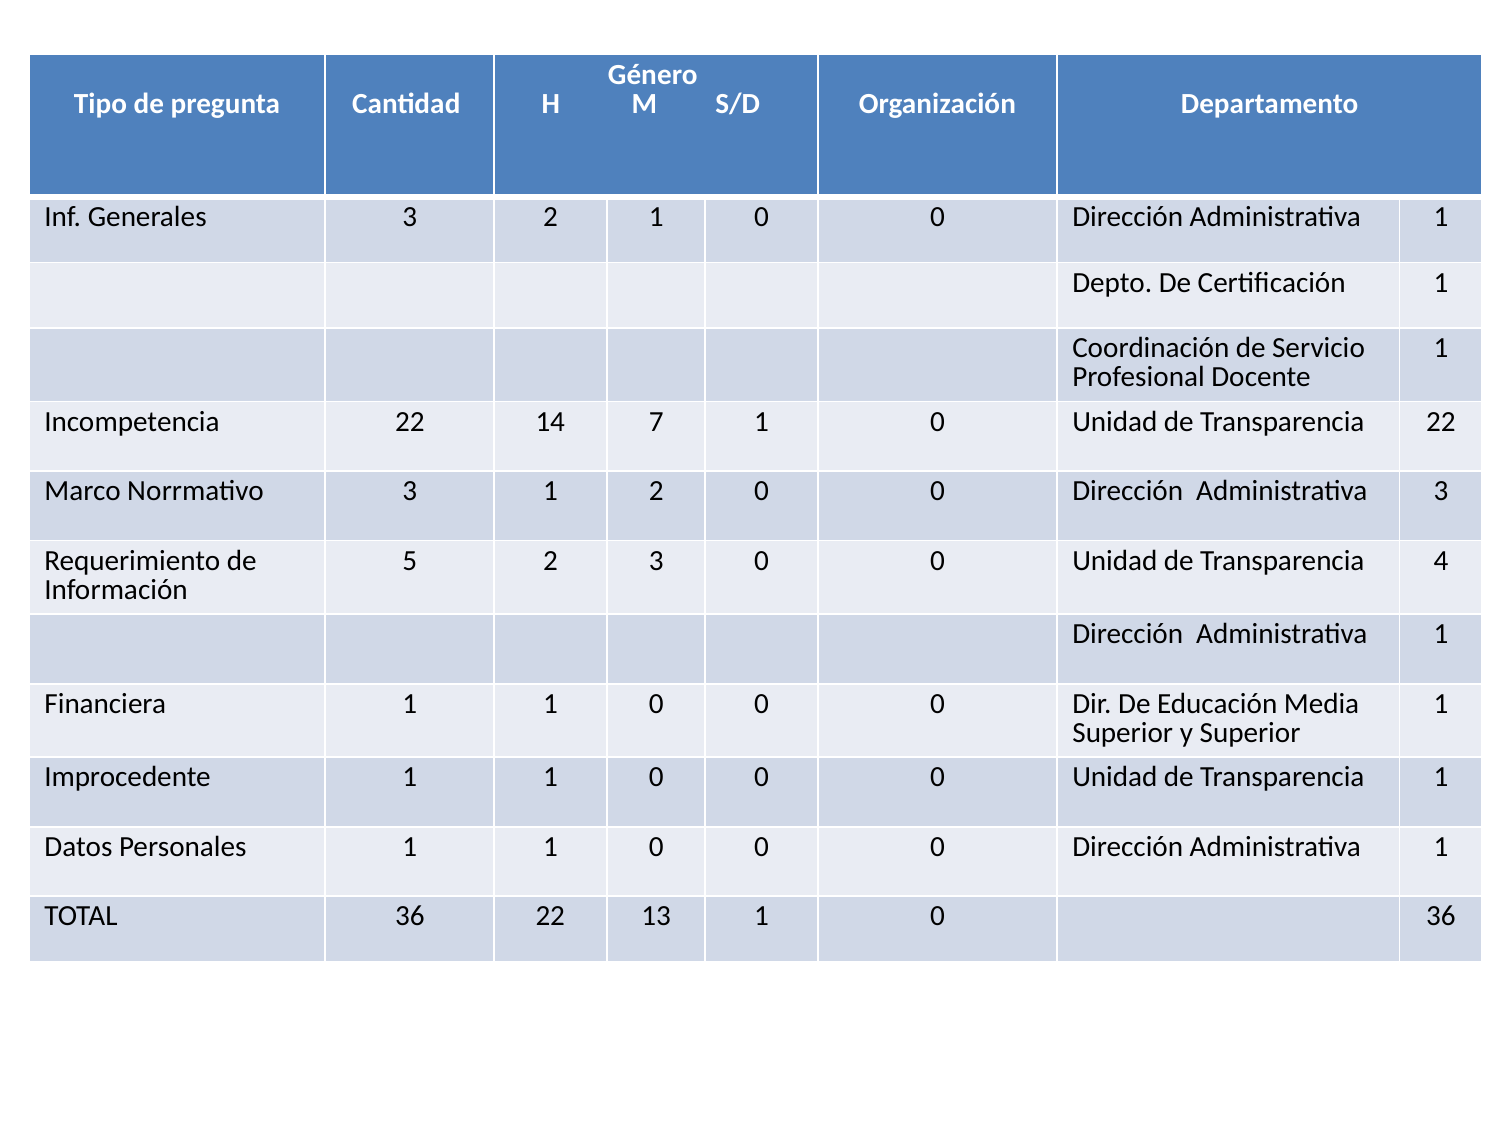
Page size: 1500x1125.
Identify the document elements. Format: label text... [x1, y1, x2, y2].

table_cell 0 [706, 685, 817, 756]
table_cell 36 [326, 897, 493, 961]
table_cell [819, 615, 1056, 683]
table_header Cantidad [326, 55, 493, 194]
table_cell 0 [819, 541, 1056, 613]
table_cell Depto. De Certificación [1058, 263, 1399, 327]
table_header Organización [819, 55, 1056, 194]
table_cell [495, 263, 606, 327]
table_cell [495, 615, 606, 683]
table_cell [706, 329, 817, 401]
table_cell 0 [706, 472, 817, 540]
table_cell Datos Personales [30, 828, 324, 895]
table_cell 2 [495, 200, 606, 262]
table_cell 1 [1400, 758, 1481, 826]
table_cell 22 [326, 402, 493, 470]
table_cell 0 [706, 758, 817, 826]
table_cell Inf. Generales [30, 200, 324, 262]
table_cell Financiera [30, 685, 324, 756]
table_cell 1 [495, 685, 606, 756]
table_cell Improcedente [30, 758, 324, 826]
table_cell 0 [608, 685, 704, 756]
table_cell 0 [706, 200, 817, 262]
table_cell 1 [706, 402, 817, 470]
table_cell [30, 615, 324, 683]
table_cell Dirección Administrativa [1058, 615, 1399, 683]
table_cell 1 [1400, 200, 1481, 262]
table_cell 0 [819, 897, 1056, 961]
table_cell 13 [608, 897, 704, 961]
table_cell 3 [326, 472, 493, 540]
table_cell 0 [608, 828, 704, 895]
table_header Género H M S/D [495, 55, 817, 194]
table_cell 2 [495, 541, 606, 613]
table_cell Marco Norrmativo [30, 472, 324, 540]
table_cell 1 [1400, 685, 1481, 756]
table_cell 22 [1400, 402, 1481, 470]
table_cell 0 [608, 758, 704, 826]
table_cell 0 [819, 402, 1056, 470]
table_cell Dir. De Educación Media Superior y Superior [1058, 685, 1399, 756]
table_cell 3 [326, 200, 493, 262]
table_cell TOTAL [30, 897, 324, 961]
table_cell 1 [608, 200, 704, 262]
table_cell 3 [608, 541, 704, 613]
table_cell [495, 329, 606, 401]
table_cell 7 [608, 402, 704, 470]
table_cell Dirección Administrativa [1058, 472, 1399, 540]
table_cell [819, 263, 1056, 327]
table_cell 0 [706, 828, 817, 895]
table_cell Unidad de Transparencia [1058, 541, 1399, 613]
table_cell Coordinación de Servicio Profesional Docente [1058, 329, 1399, 401]
table_cell [326, 615, 493, 683]
table_cell Dirección Administrativa [1058, 200, 1399, 262]
table_cell 1 [1400, 828, 1481, 895]
table_header Tipo de pregunta [30, 55, 324, 194]
table_cell 0 [819, 200, 1056, 262]
table_cell 1 [1400, 615, 1481, 683]
table_cell Dirección Administrativa [1058, 828, 1399, 895]
table_cell 0 [819, 472, 1056, 540]
table_cell Unidad de Transparencia [1058, 758, 1399, 826]
table_cell 0 [819, 828, 1056, 895]
table_cell [608, 263, 704, 327]
table_cell Unidad de Transparencia [1058, 402, 1399, 470]
table_cell [819, 329, 1056, 401]
table_cell 1 [326, 828, 493, 895]
table_cell [608, 329, 704, 401]
table_cell 1 [706, 897, 817, 961]
table_cell 4 [1400, 541, 1481, 613]
table_cell 1 [495, 758, 606, 826]
table_cell Requerimiento de Información [30, 541, 324, 613]
table_cell [1058, 897, 1399, 961]
table_cell 1 [495, 828, 606, 895]
table_cell 0 [819, 685, 1056, 756]
table_cell [608, 615, 704, 683]
table_cell 0 [706, 541, 817, 613]
table_cell 1 [1400, 329, 1481, 401]
table_cell 0 [819, 758, 1056, 826]
table_cell 1 [326, 758, 493, 826]
table_cell 1 [326, 685, 493, 756]
table_cell [706, 615, 817, 683]
table_cell 14 [495, 402, 606, 470]
table_cell [706, 263, 817, 327]
table_cell 1 [495, 472, 606, 540]
table_cell 1 [1400, 263, 1481, 327]
table_cell Incompetencia [30, 402, 324, 470]
table_cell [30, 263, 324, 327]
table_cell 5 [326, 541, 493, 613]
table_cell 36 [1400, 897, 1481, 961]
table_cell [326, 263, 493, 327]
table_cell 3 [1400, 472, 1481, 540]
table_header Departamento [1058, 55, 1481, 194]
table_cell [30, 329, 324, 401]
table_cell 22 [495, 897, 606, 961]
table_cell [326, 329, 493, 401]
table_cell 2 [608, 472, 704, 540]
